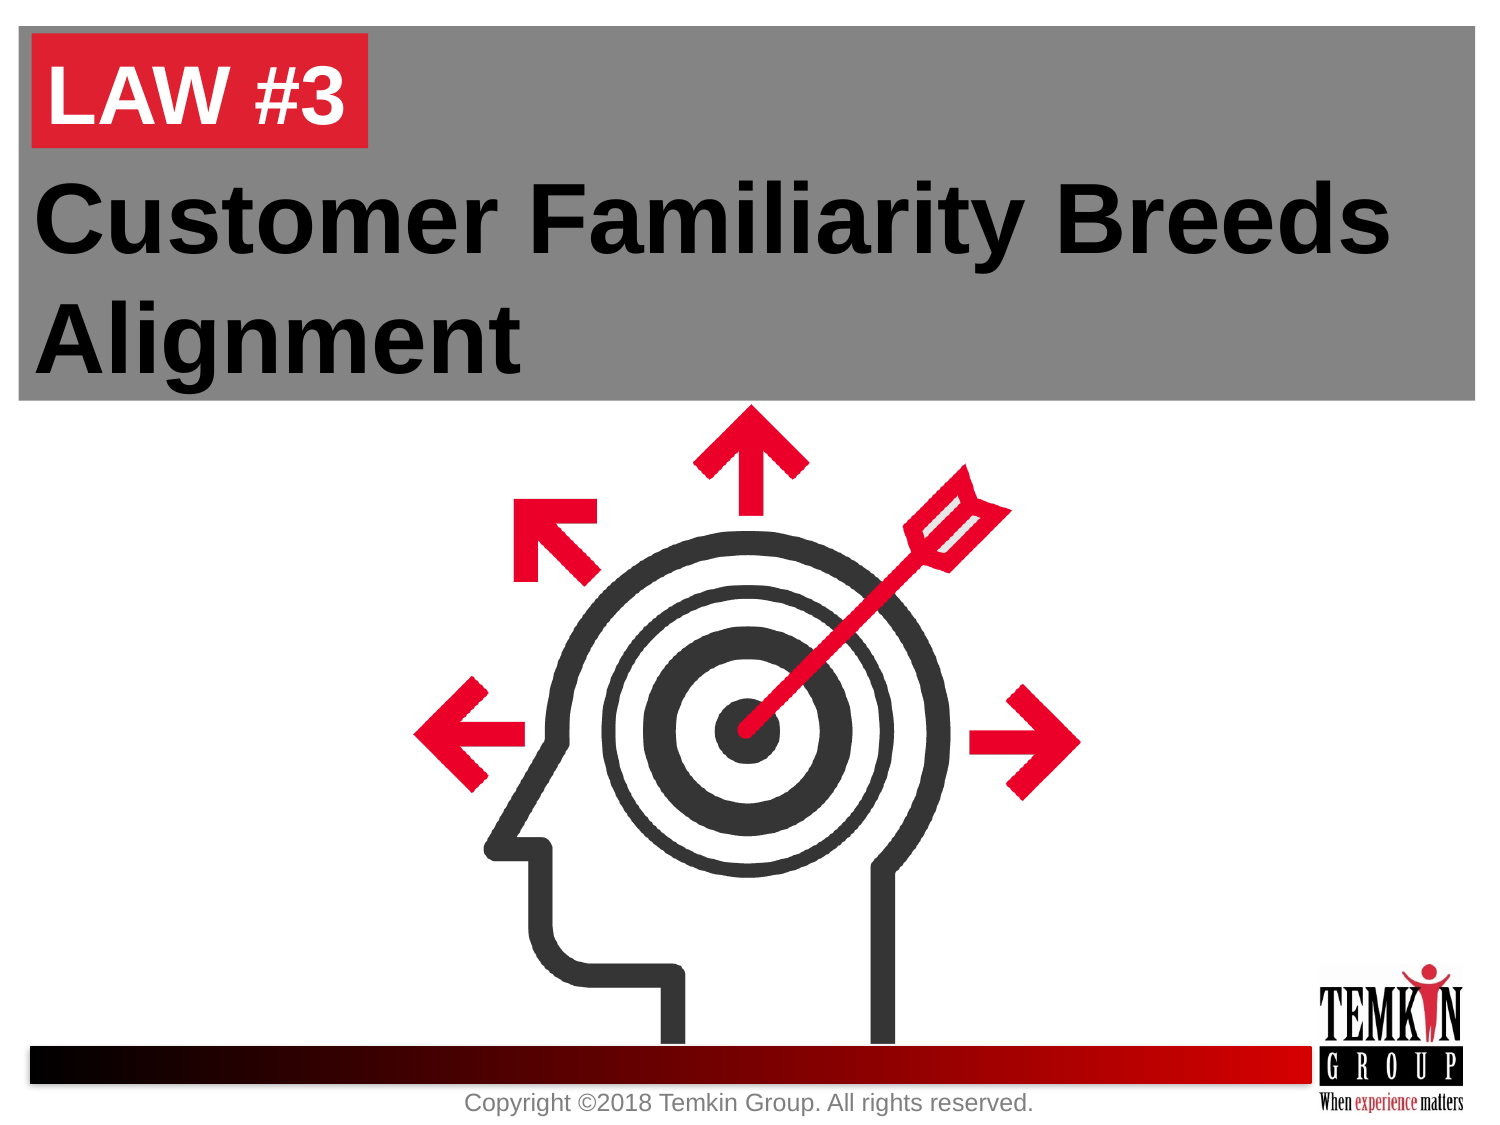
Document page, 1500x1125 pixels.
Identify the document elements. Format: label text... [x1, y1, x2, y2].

picture [413, 403, 1081, 1044]
text_box LAW #3 [31, 33, 369, 149]
text_box Customer Familiarity Breeds Alignment [18, 26, 1476, 401]
picture [1319, 964, 1463, 1113]
